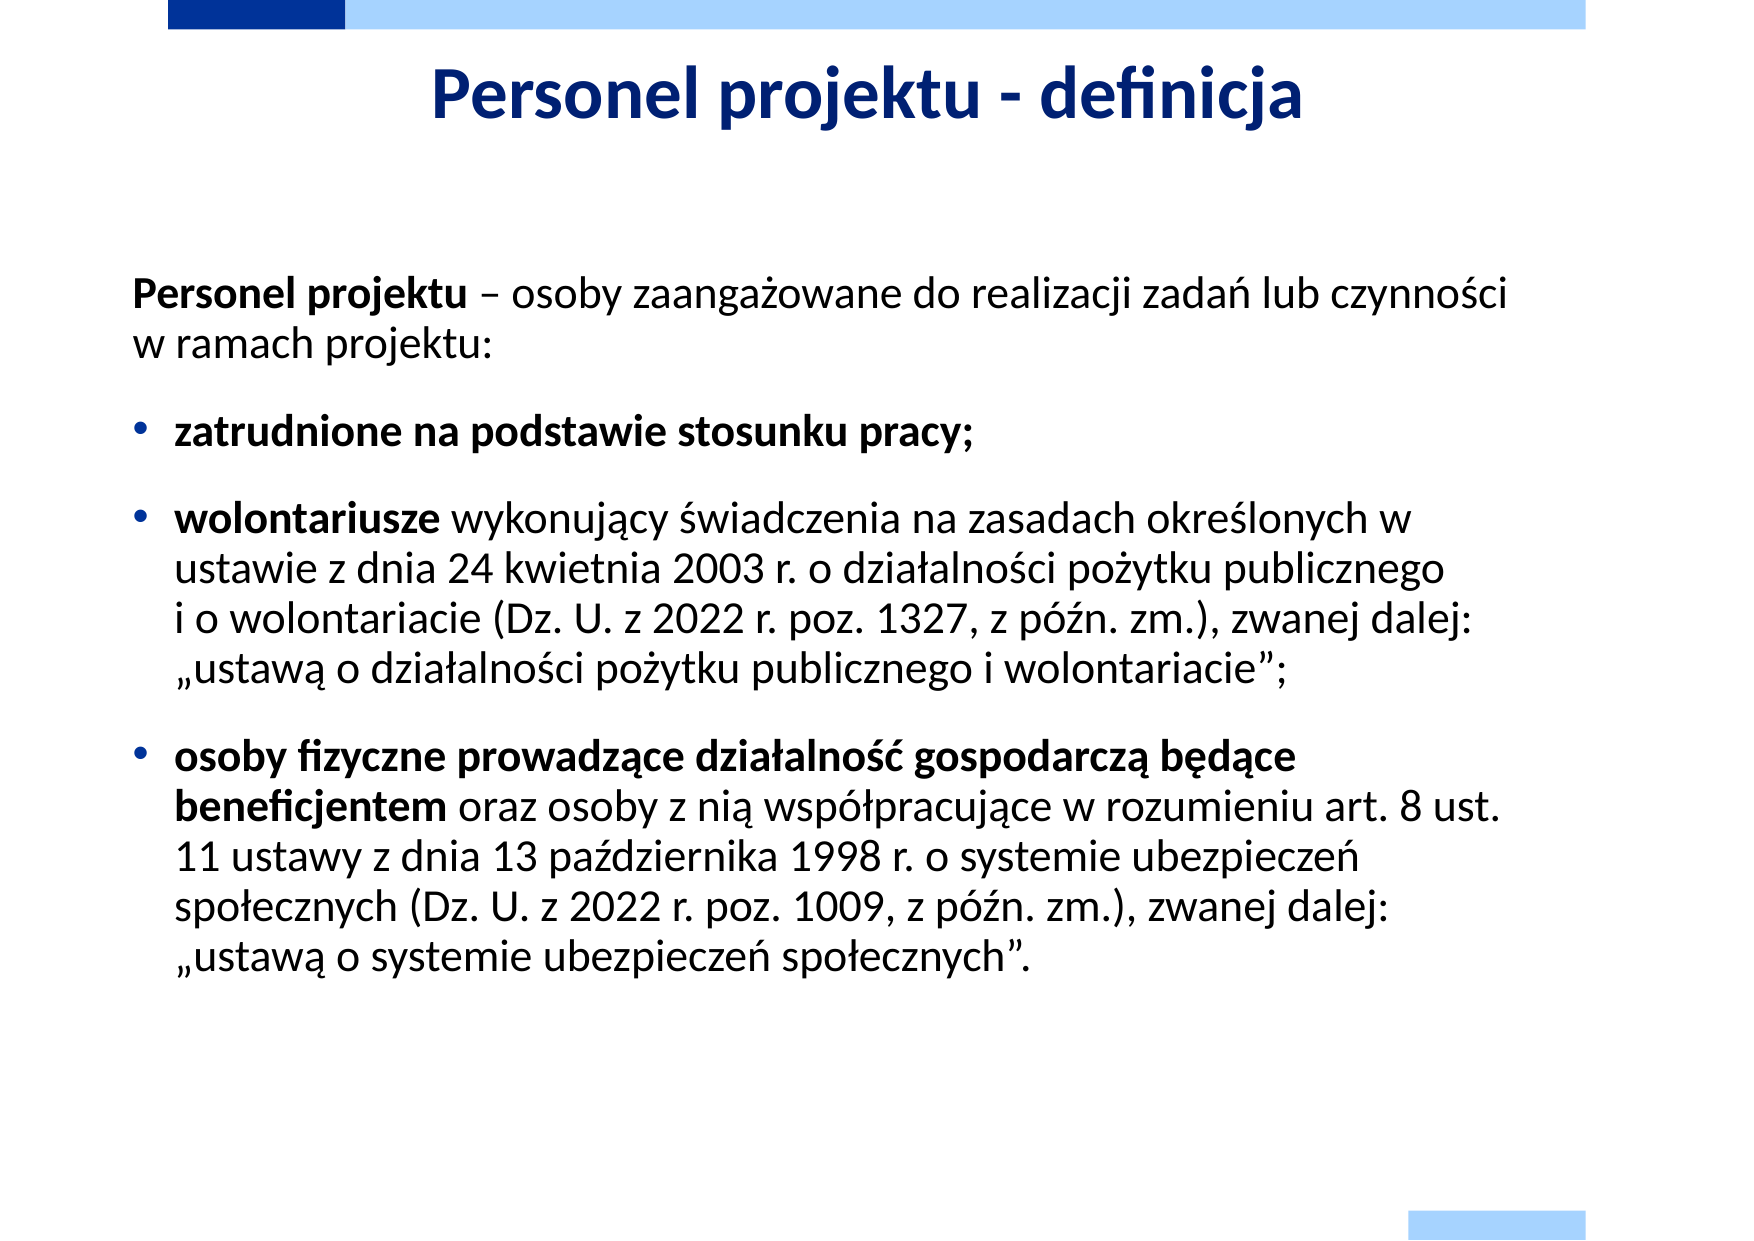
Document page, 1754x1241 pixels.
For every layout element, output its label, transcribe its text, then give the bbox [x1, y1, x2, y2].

list Personel projektu – osoby zaangażowane do realizacji zadań lub czynności w ramach projektu: zatrudnione na podstawie stosunku pracy; wolontariusze wykonujący świadczenia na zasadach określonych w ustawie z dnia 24 kwietnia 2003 r. o działalności pożytku publicznego i o wolontariacie (Dz. U. z 2022 r. poz. 1327, z późn. zm.), zwanej dalej: „ustawą o działalności pożytku publicznego i wolontariacie”; osoby fizyczne prowadzące działalność gospodarczą będące beneficjentem oraz osoby z nią współpracujące w rozumieniu art. 8 ust. 11 ustawy z dnia 13 października 1998 r. o systemie ubezpieczeń społecznych (Dz. U. z 2022 r. poz. 1009, z późn. zm.), zwanej dalej: „ustawą o systemie ubezpieczeń społecznych”. [132, 194, 1551, 998]
title Personel projektu - definicja [168, 59, 1586, 172]
